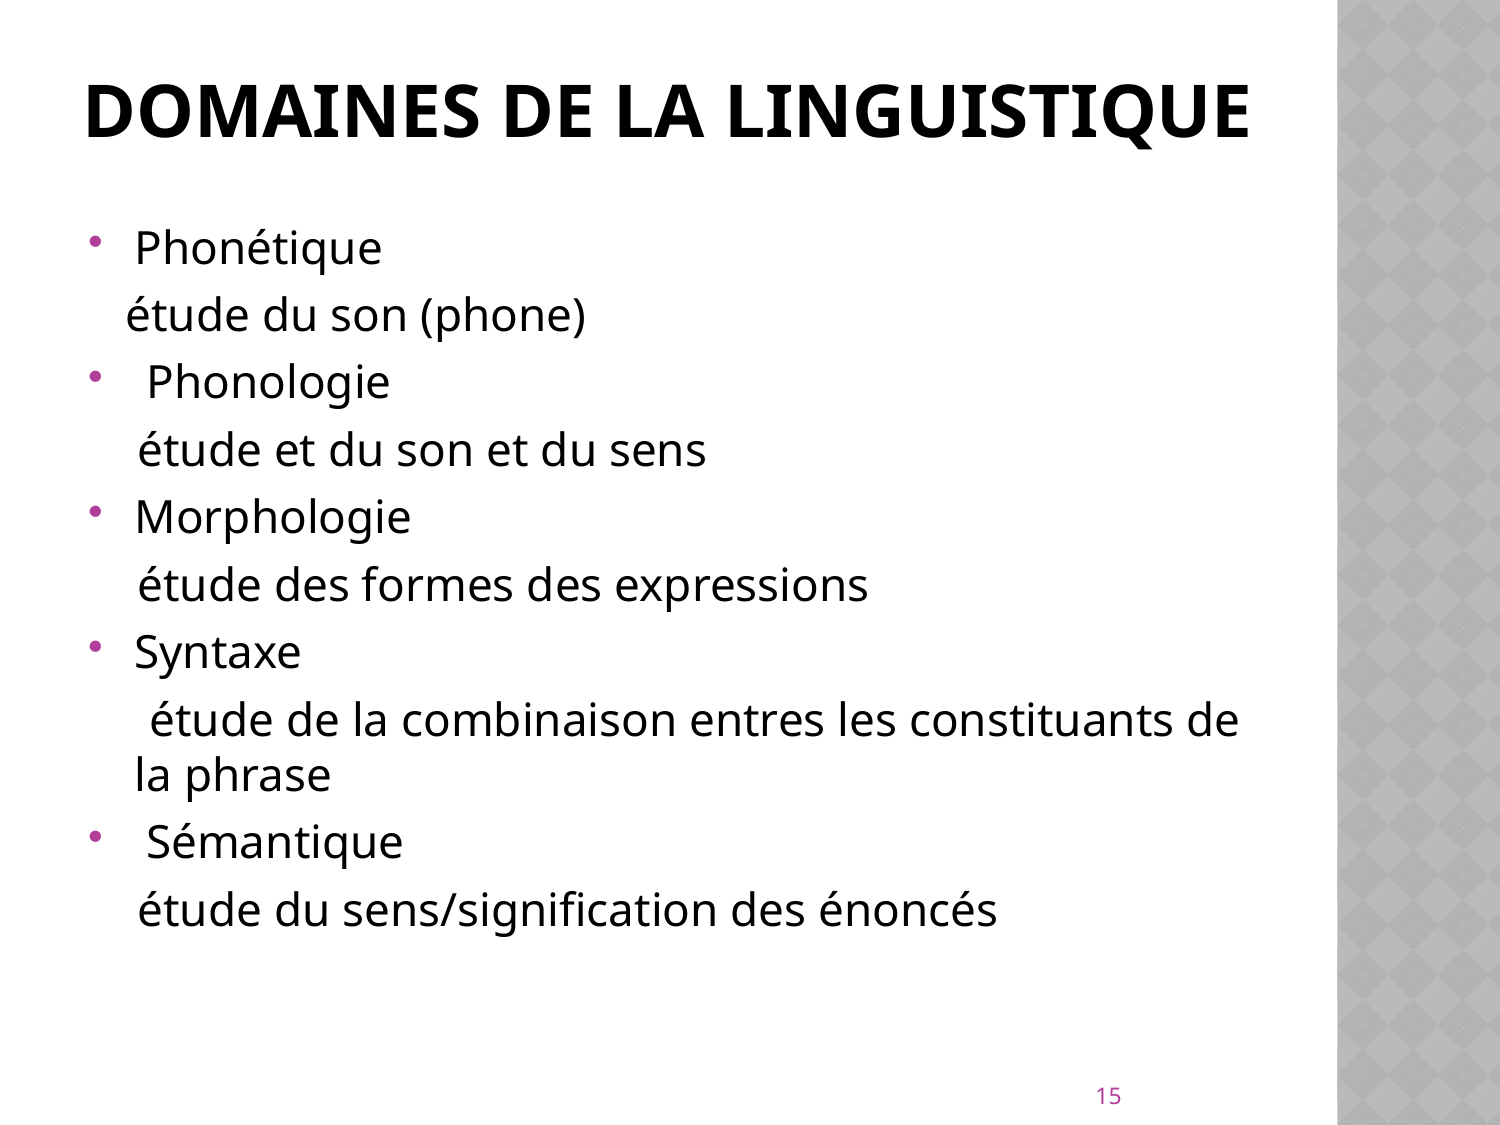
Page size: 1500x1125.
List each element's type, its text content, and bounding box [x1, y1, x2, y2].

title Domaines de la linguistique [75, 52, 1263, 210]
list Phonétique étude du son (phone) Phonologie étude et du son et du sens Morphologie étude des formes des expressions Syntaxe étude de la combinaison entres les constituants de la phrase Sémantique étude du sens/signification des énoncés [75, 210, 1263, 1059]
slide_number 15 [1025, 1075, 1122, 1113]
